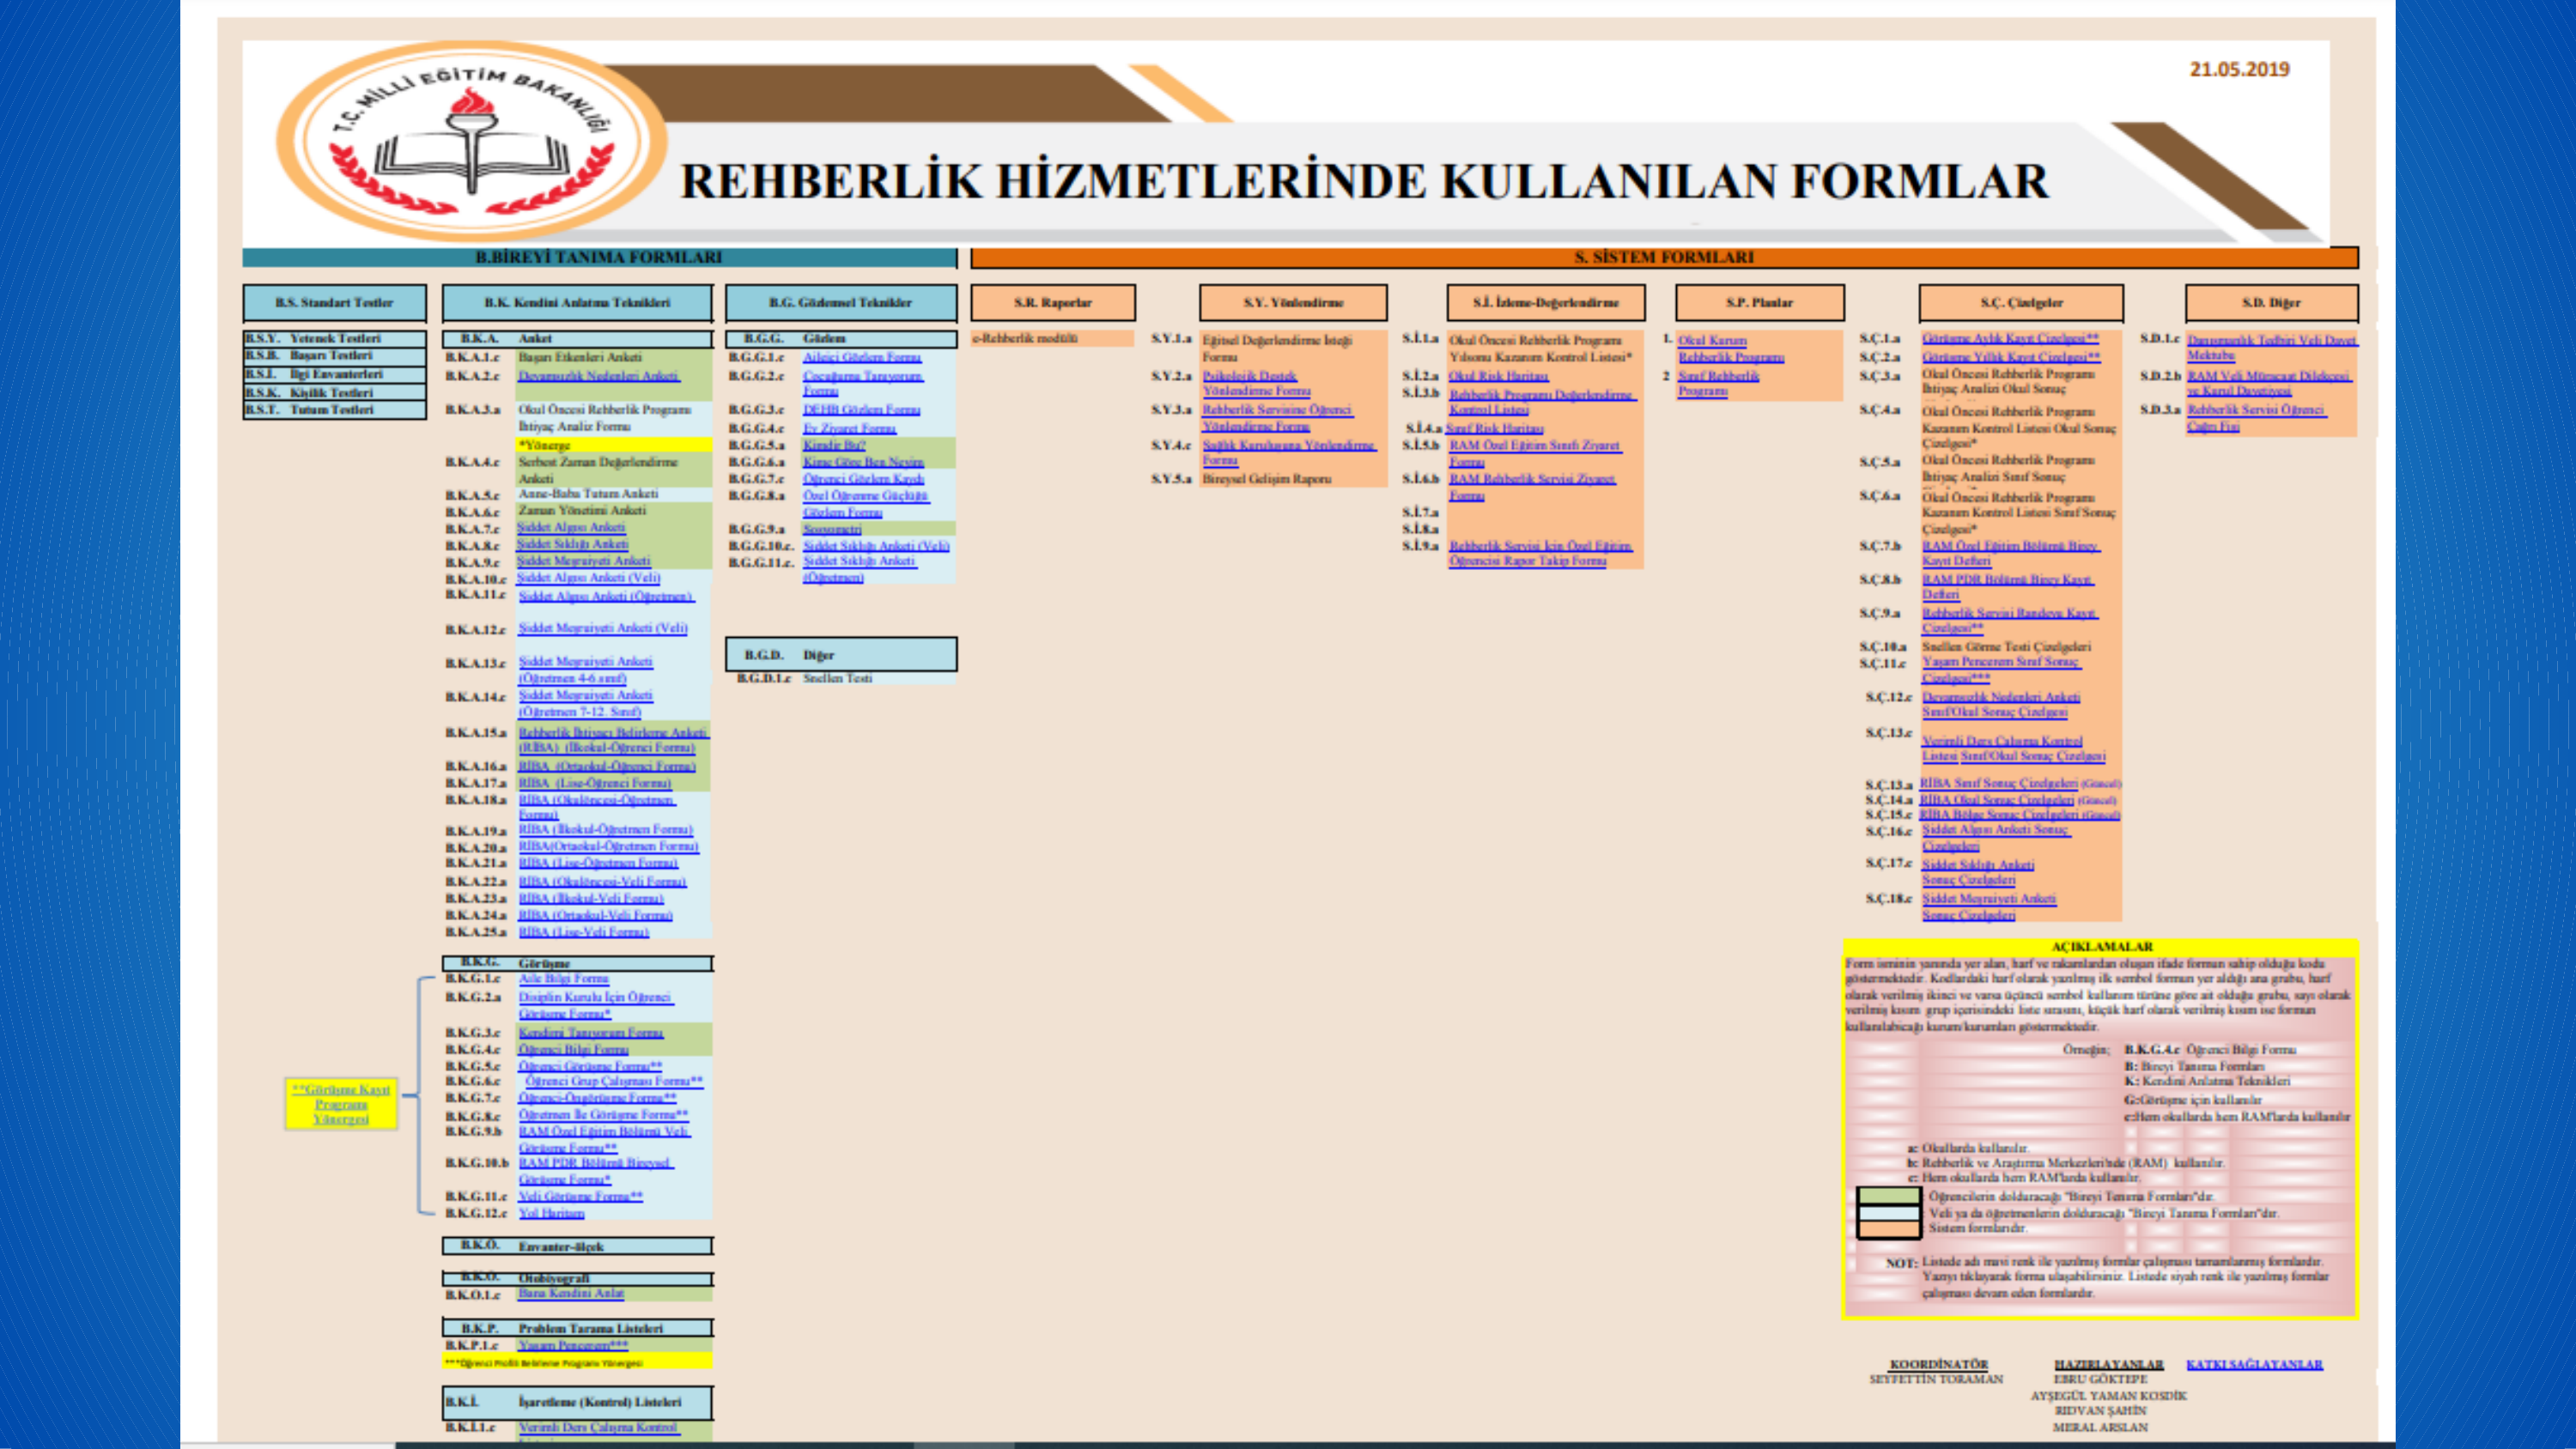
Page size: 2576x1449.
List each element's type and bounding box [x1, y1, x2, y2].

text_box [179, 0, 2396, 1449]
